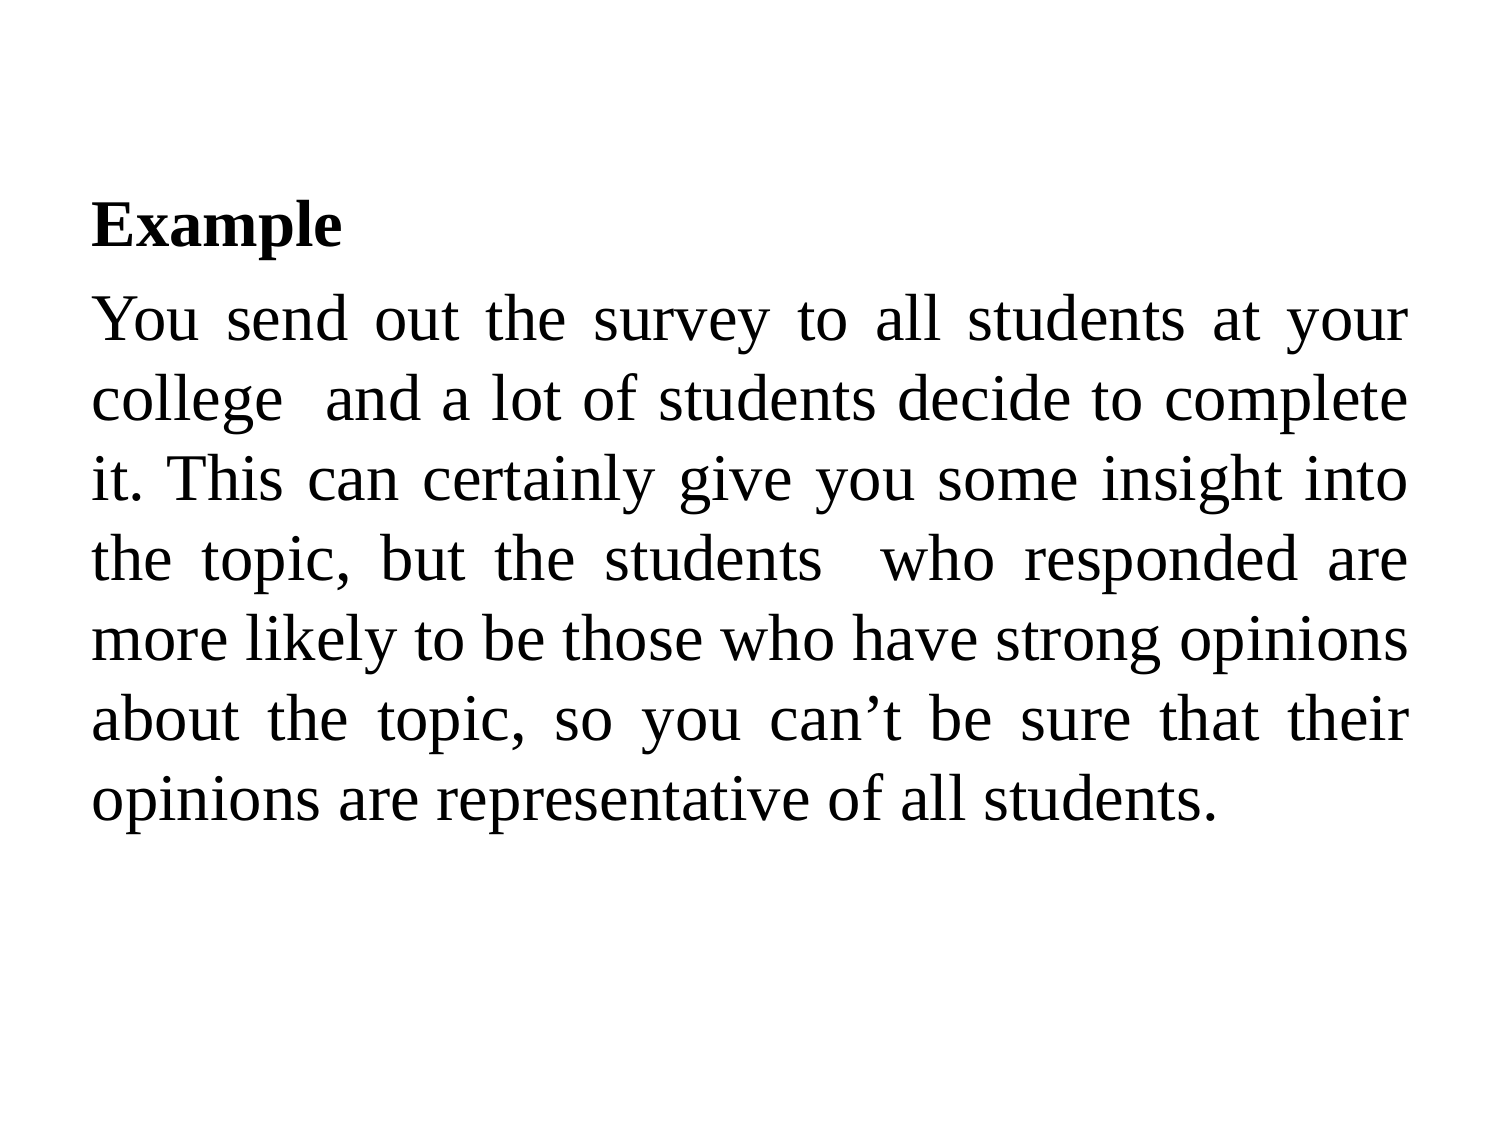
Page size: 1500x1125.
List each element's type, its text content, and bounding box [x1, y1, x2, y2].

list Example You send out the survey to all students at your college and a lot of students decide to complete it. This can certainly give you some insight into the topic, but the students who responded are more likely to be those who have strong opinions about the topic, so you can’t be sure that their opinions are representative of all students. [76, 172, 1427, 916]
